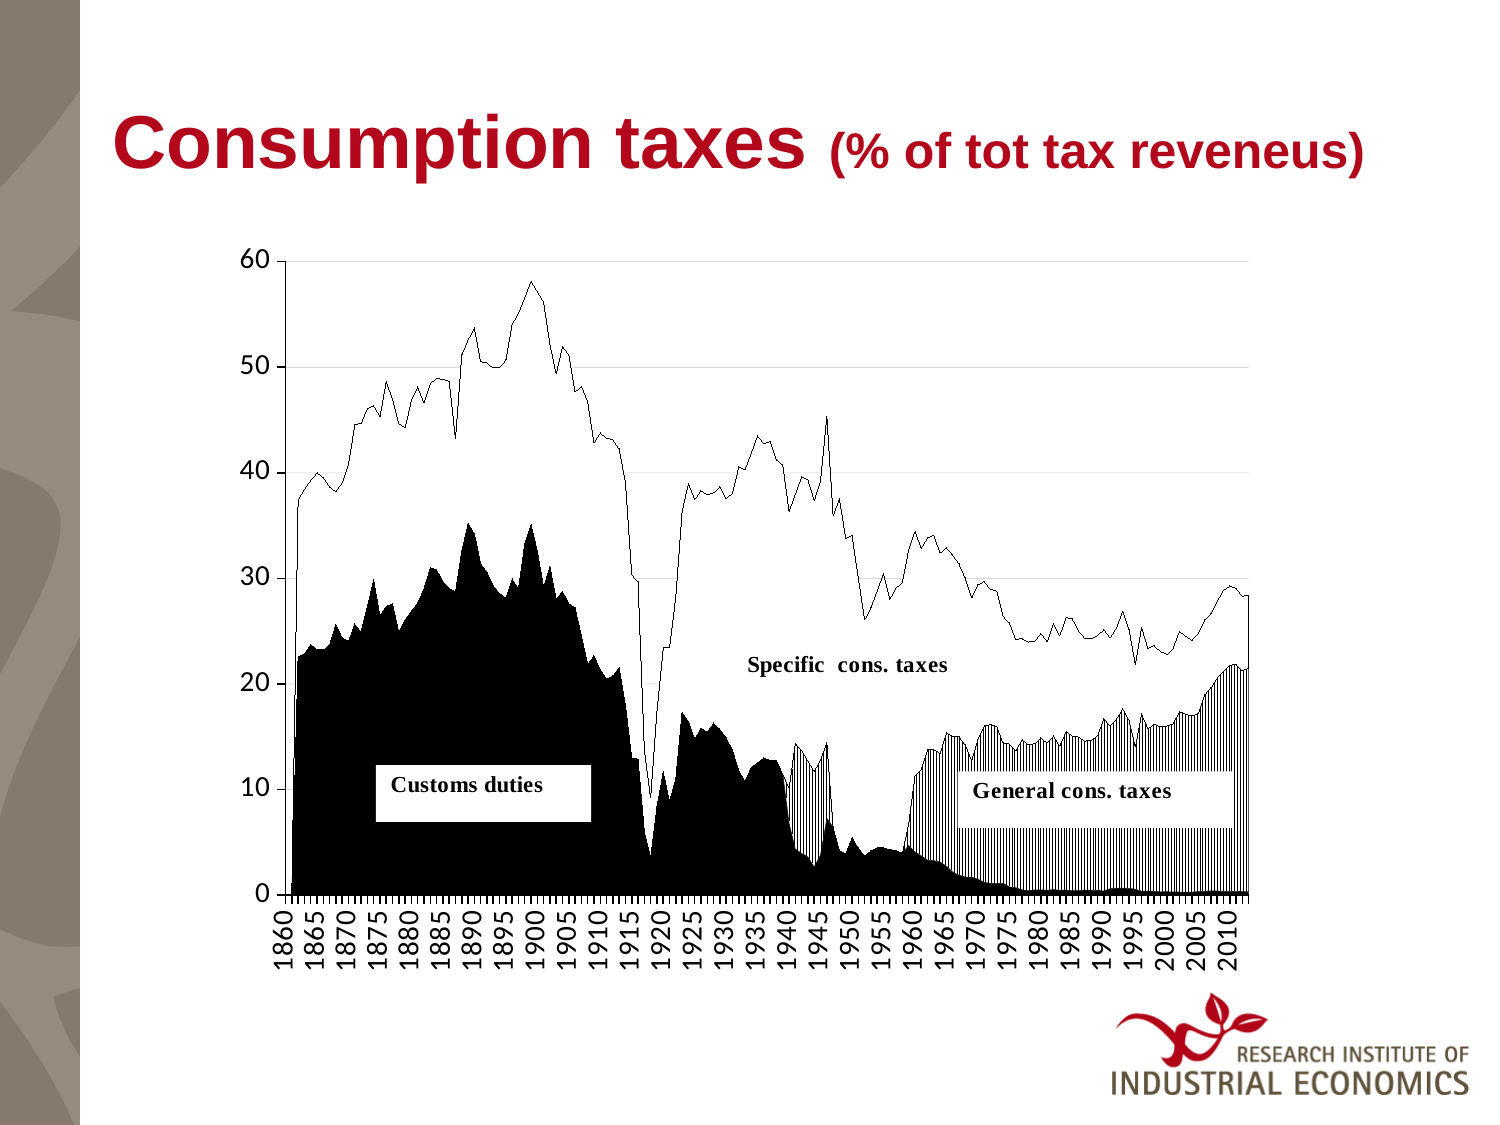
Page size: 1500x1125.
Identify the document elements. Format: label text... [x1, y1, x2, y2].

picture [0, 0, 80, 1125]
picture [1104, 987, 1474, 1106]
chart [218, 231, 1270, 988]
title Consumption taxes (% of tot tax reveneus) [111, 44, 1460, 233]
